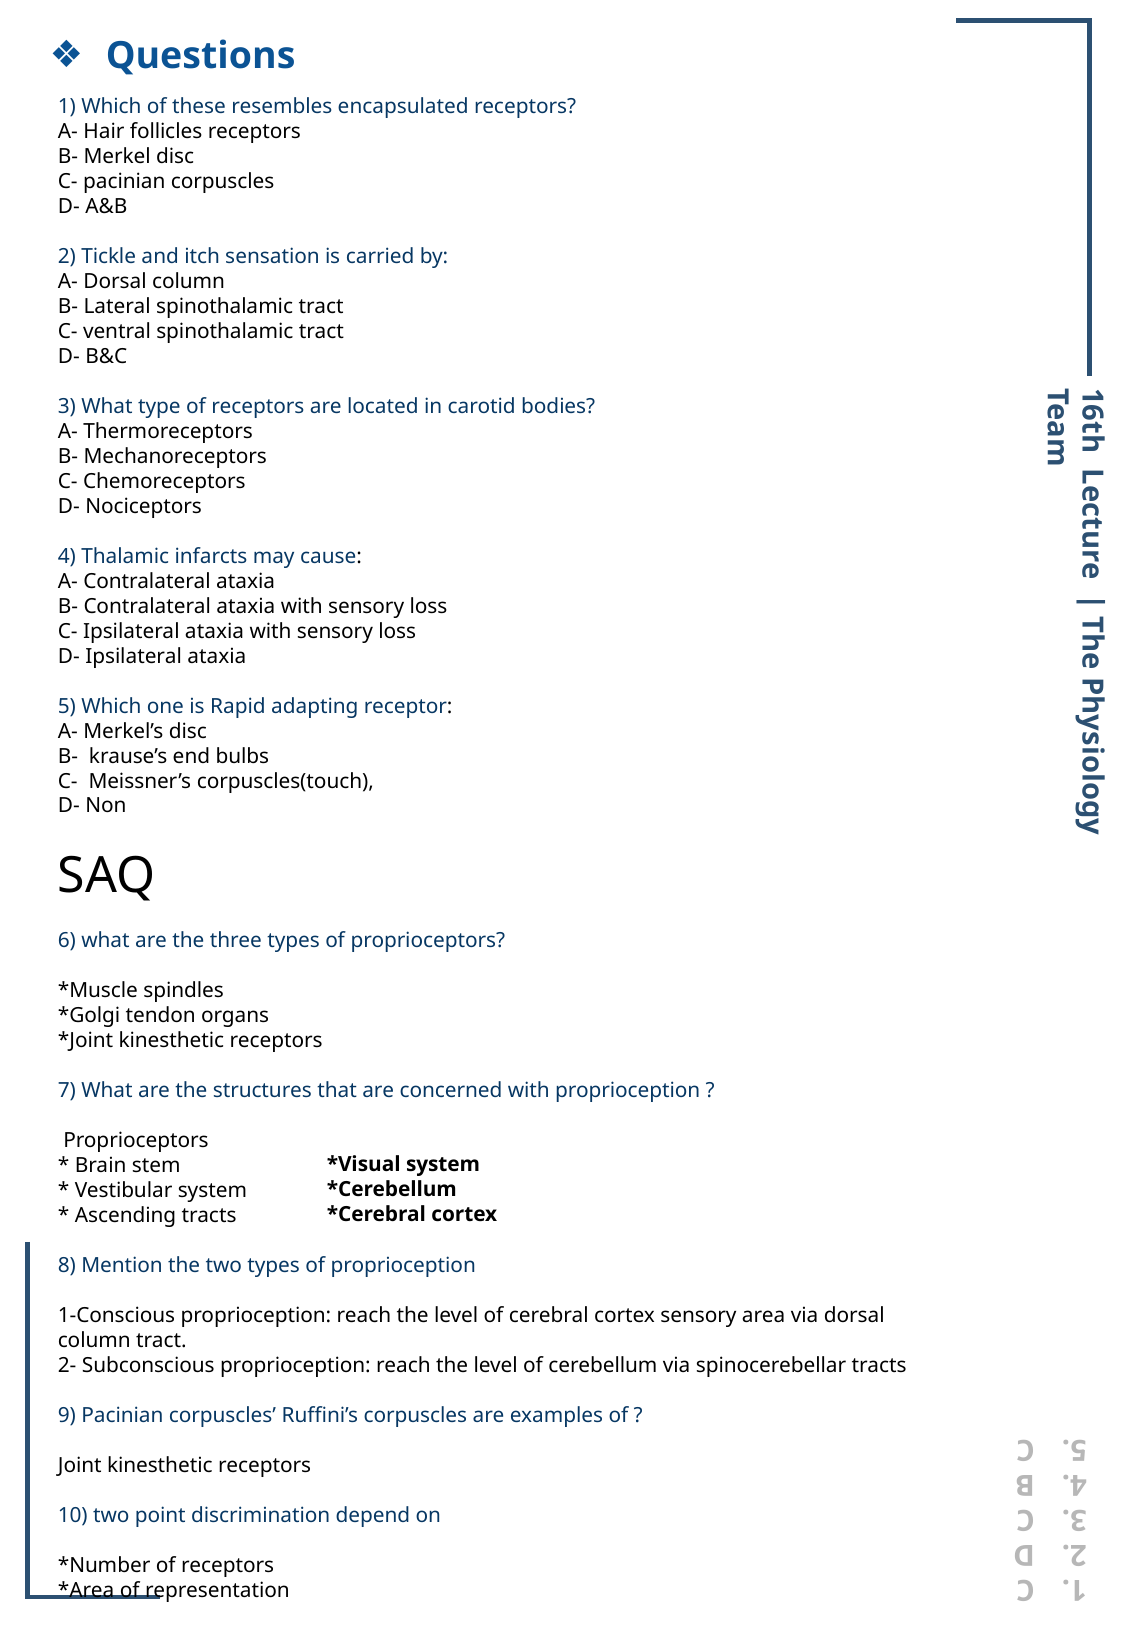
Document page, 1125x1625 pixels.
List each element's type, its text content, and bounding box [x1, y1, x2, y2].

text_box Questions [15, 15, 916, 120]
text_box *Visual system *Cerebellum *Cerebral cortex [311, 1135, 581, 1291]
text_box 1) Which of these resembles encapsulated receptors? A- Hair follicles receptors B- Merkel disc C- pacinian corpuscles D- A&B 2) Tickle and itch sensation is carried by: A- Dorsal column B- Lateral spinothalamic tract C- ventral spinothalamic tract D- B&C 3) What type of receptors are located in carotid bodies? A- Thermoreceptors B- Mechanoreceptors C- Chemoreceptors D- Nociceptors 4) Thalamic infarcts may cause: A- Contralateral ataxia B- Contralateral ataxia with sensory loss C- Ipsilateral ataxia with sensory loss D- Ipsilateral ataxia 5) Which one is Rapid adapting receptor: A- Merkel’s disc B- krause’s end bulbs C- Meissner’s corpuscles(touch), D- Non SAQ 6) what are the three types of proprioceptors? *Muscle spindles *Golgi tendon organs *Joint kinesthetic receptors 7) What are the structures that are concerned with proprioception ? Proprioceptors * Brain stem * Vestibular system * Ascending tracts 8) Mention the two types of proprioception 1-Conscious proprioception: reach the level of cerebral cortex sensory area via dorsal column tract. 2- Subconscious proprioception: reach the level of cerebellum via spinocerebellar tracts 9) Pacinian corpuscles’ Ruffini’s corpuscles are examples of ? Joint kinesthetic receptors 10) two point discrimination depend on *Number of receptors *Area of representation [42, 77, 975, 1582]
text_box C D C B C [915, 1415, 1125, 1625]
text_box 16th Lecture ∣ The Physiology Team [1090, 373, 1125, 874]
